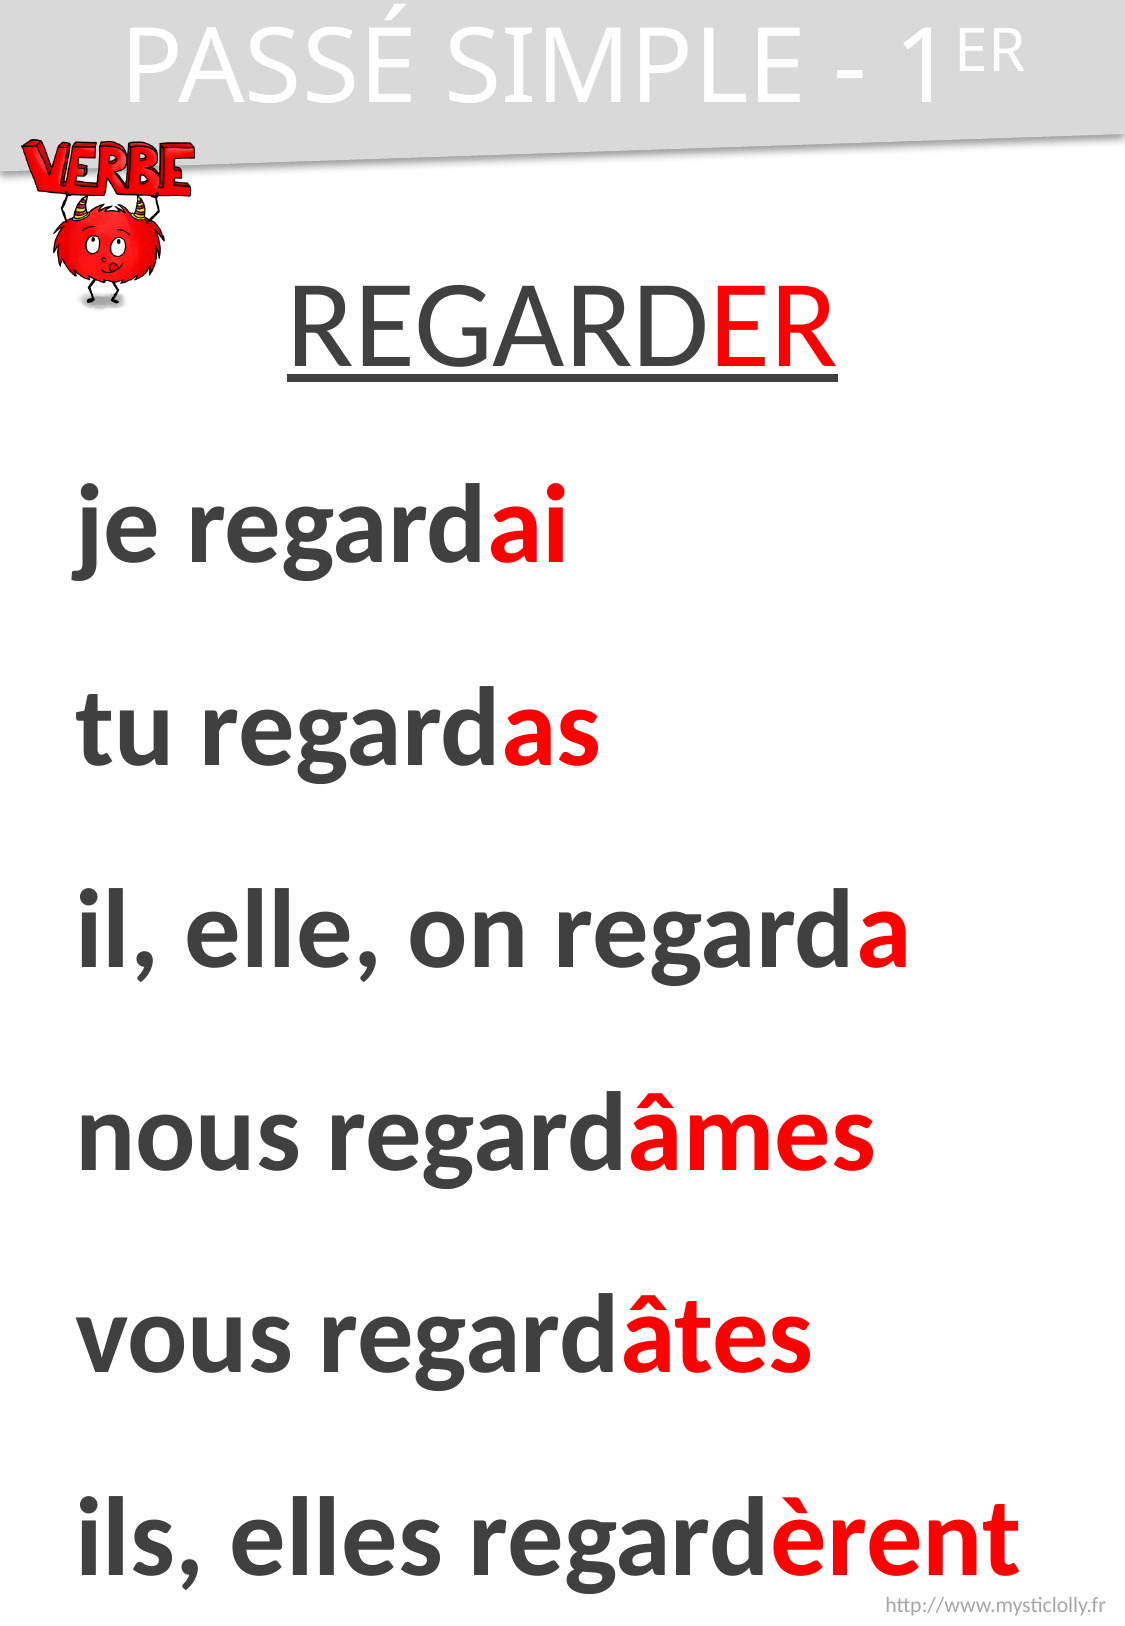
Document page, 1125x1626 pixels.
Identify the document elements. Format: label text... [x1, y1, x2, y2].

text_box je regardai tu regardas il, elle, on regarda nous regardâmes vous regardâtes ils, elles regardèrent [60, 375, 1053, 1606]
picture [21, 139, 195, 233]
list PASSÉ SIMPLE - 1ER [21, 0, 1125, 125]
text_box REGARDER [0, 233, 1125, 399]
